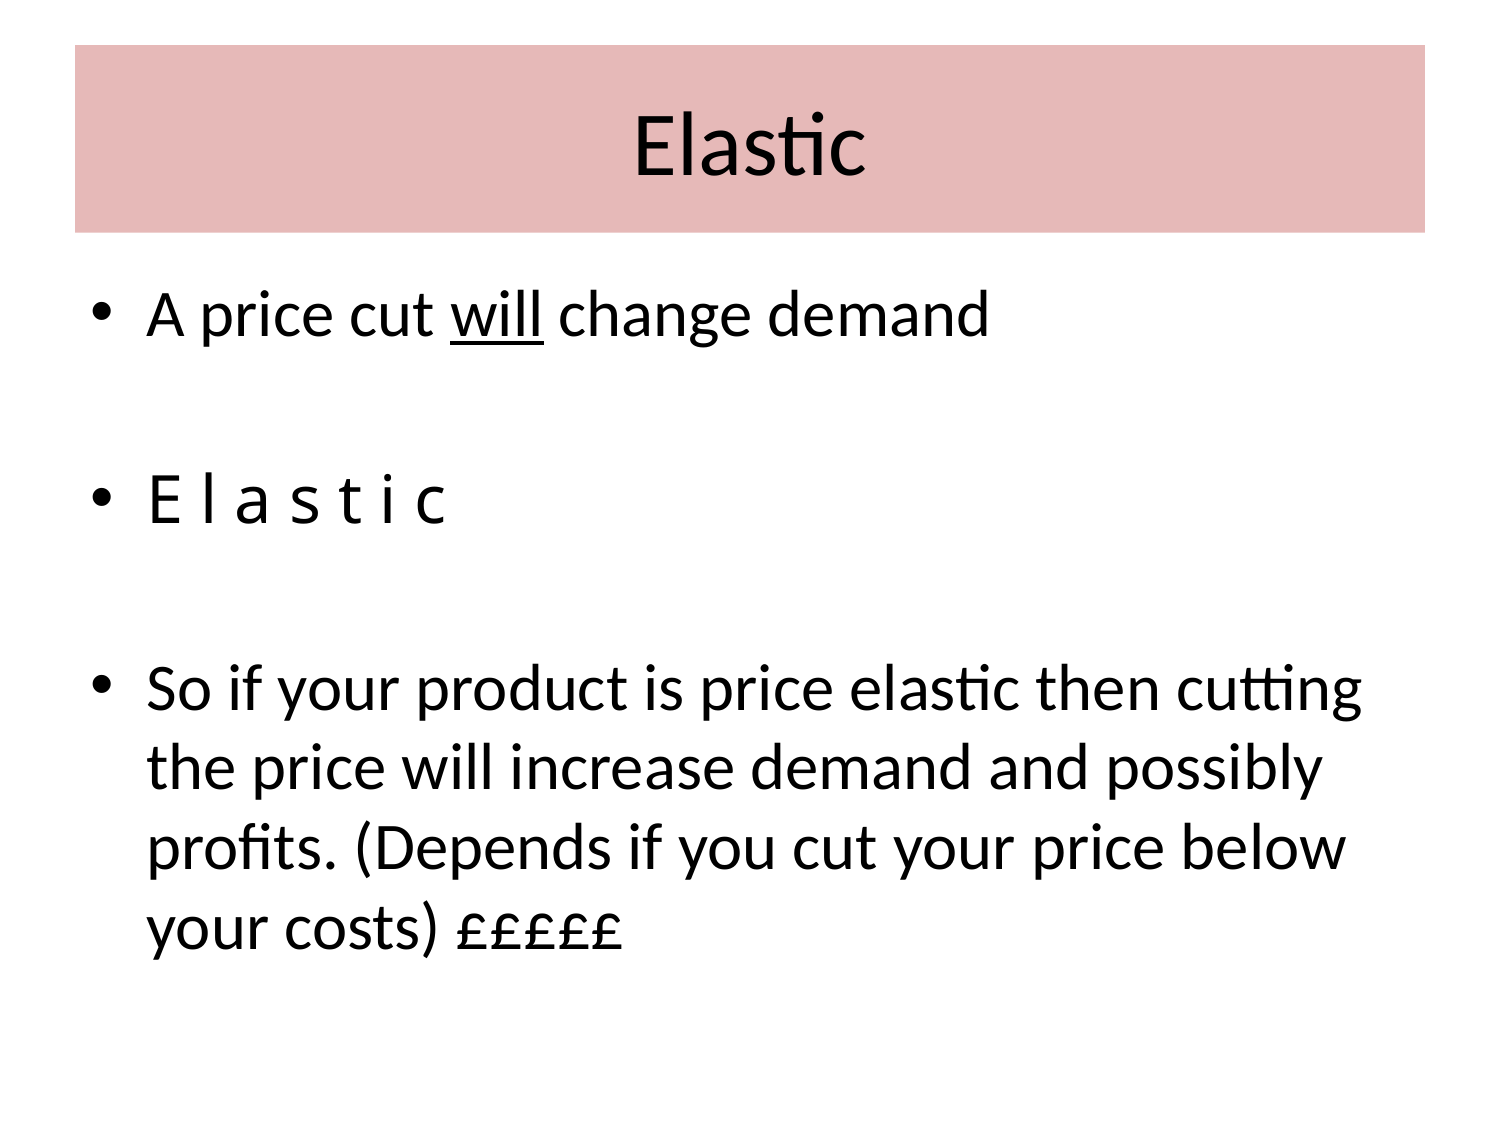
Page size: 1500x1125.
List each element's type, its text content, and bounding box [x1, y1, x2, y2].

title Elastic [75, 45, 1425, 233]
list A price cut will change demand E l a s t i c So if your product is price elastic then cutting the price will increase demand and possibly profits. (Depends if you cut your price below your costs) £££££ [75, 262, 1425, 1005]
